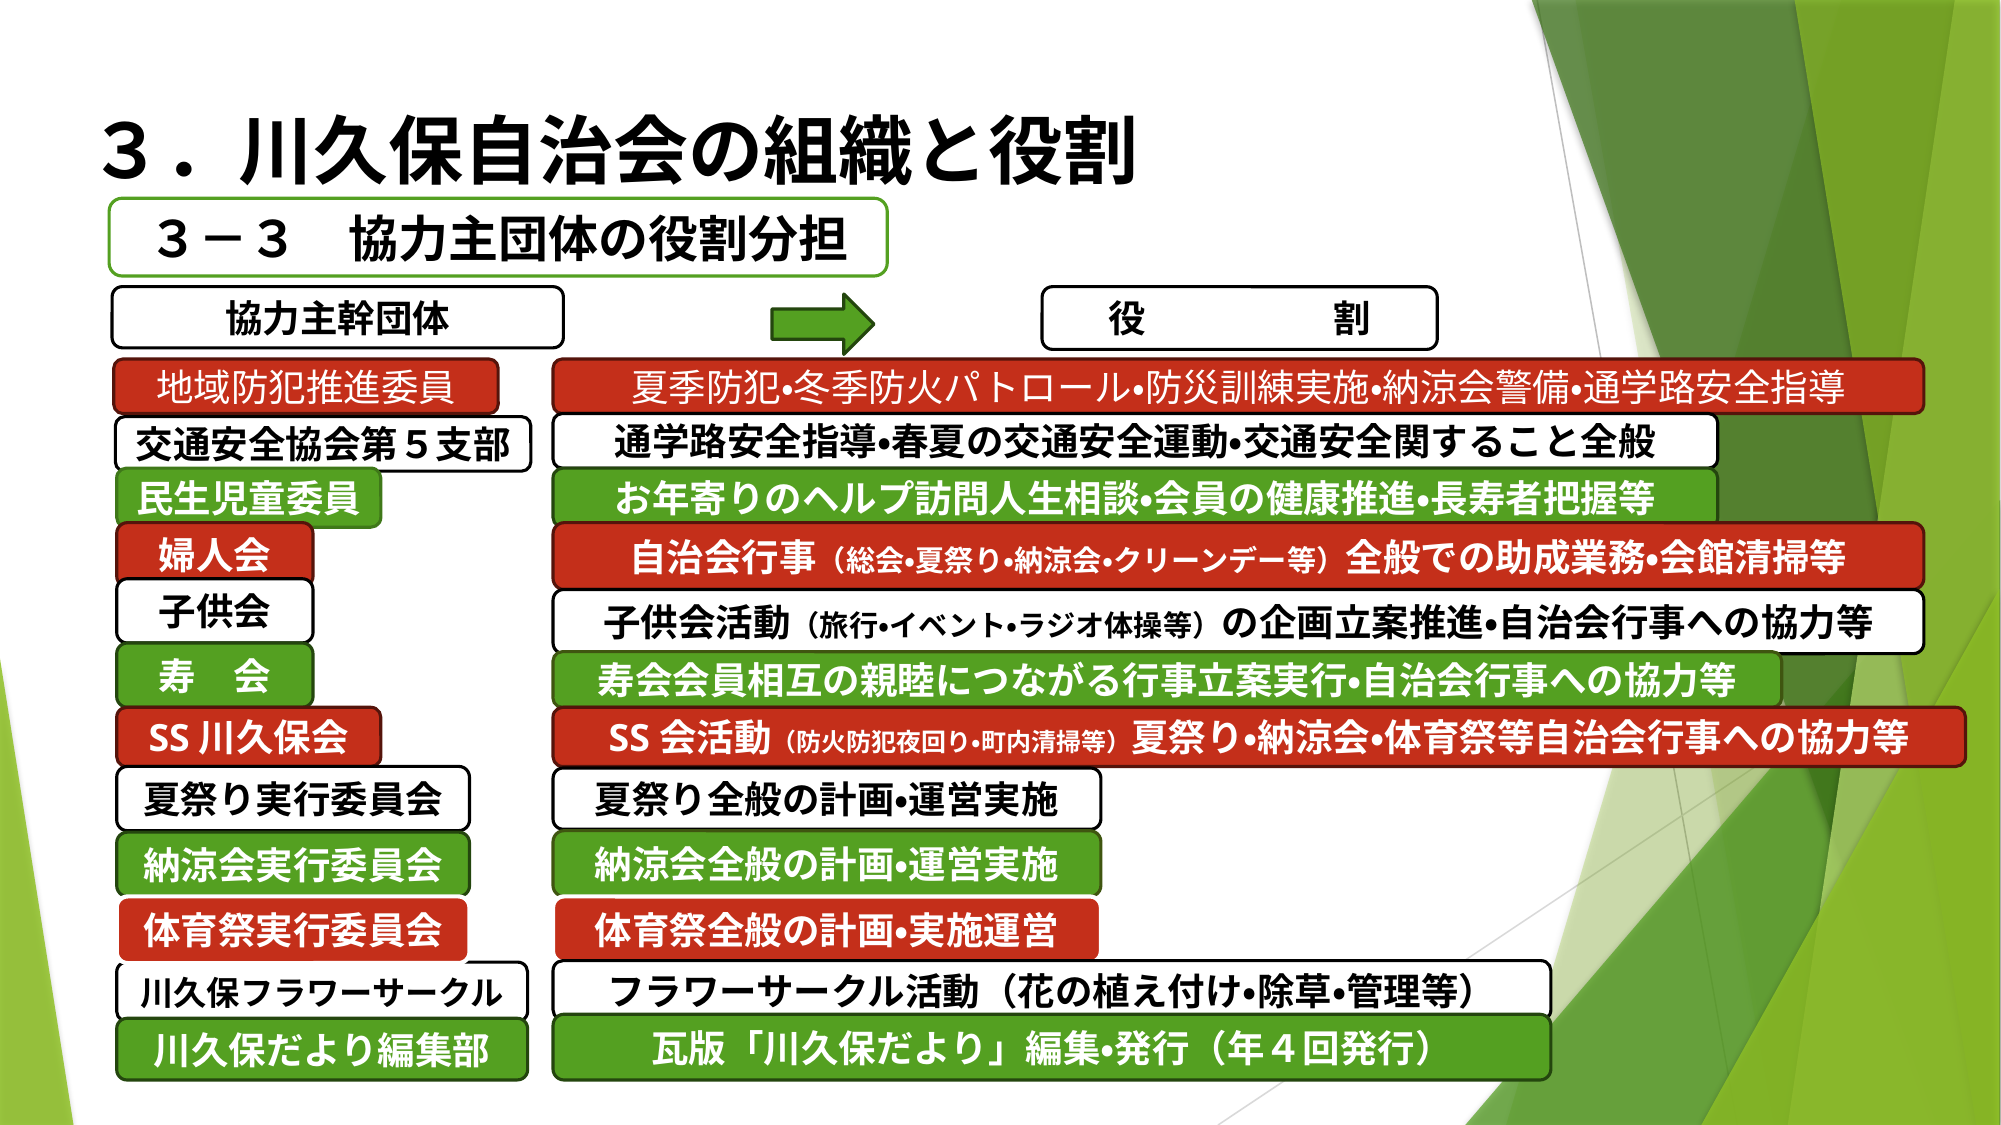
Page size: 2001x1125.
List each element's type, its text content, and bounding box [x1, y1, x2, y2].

text_box [770, 292, 876, 356]
text_box 納涼会全般の計画・運営実施 [551, 829, 1103, 896]
text_box 体育祭全般の計画・実施運営 [550, 894, 1104, 961]
text_box 瓦版「川久保だより」編集・発行（年４回発行） [551, 1012, 1553, 1082]
text_box SS川久保会 [115, 705, 383, 766]
text_box お年寄りのヘルプ訪問人生相談・会員の健康推進・長寿者把握等 [551, 466, 1720, 525]
text_box 寿会会員相互の親睦につながる行事立案実行・自治会行事への協力等 [551, 650, 1784, 707]
text_box 地域防犯推進委員 [112, 357, 500, 415]
text_box 夏祭り全般の計画・運営実施 [551, 766, 1103, 830]
text_box 夏祭り実行委員会 [115, 764, 472, 831]
text_box SS会活動（防火防犯夜回り・町内清掃等）夏祭り・納涼会・体育祭等自治会行事への協力等 [551, 705, 1968, 769]
text_box 通学路安全指導・春夏の交通安全運動・交通安全関すること全般 [551, 411, 1720, 468]
text_box 交通安全協会第５支部 [113, 415, 533, 473]
text_box 民生児童委員 [115, 466, 383, 529]
text_box 婦人会 [115, 521, 315, 583]
text_box 川久保フラワーサークル [115, 960, 530, 1020]
text_box 納涼会実行委員会 [115, 830, 472, 896]
text_box 役 割 [1040, 285, 1439, 351]
text_box 子供会活動（旅行・イベント・ラジオ体操等）の企画立案推進・自治会行事への協力等 [551, 587, 1926, 656]
text_box 夏季防犯・冬季防火パトロール・防災訓練実施・納涼会警備・通学路安全指導 [551, 357, 1926, 416]
title ３．川久保自治会の組織と役割 [73, 96, 1520, 313]
text_box 寿 会 [115, 641, 315, 707]
text_box 川久保だより編集部 [115, 1016, 530, 1082]
text_box ３－３ 協力主団体の役割分担 [107, 196, 889, 278]
text_box 体育祭実行委員会 [114, 894, 472, 966]
text_box フラワーサークル活動（花の植え付け・除草・管理等） [551, 959, 1553, 1017]
text_box 自治会行事（総会・夏祭り・納涼会・クリーンデー等）全般での助成業務・会館清掃等 [551, 521, 1926, 589]
text_box 協力主幹団体 [110, 285, 565, 350]
text_box 子供会 [115, 577, 315, 643]
